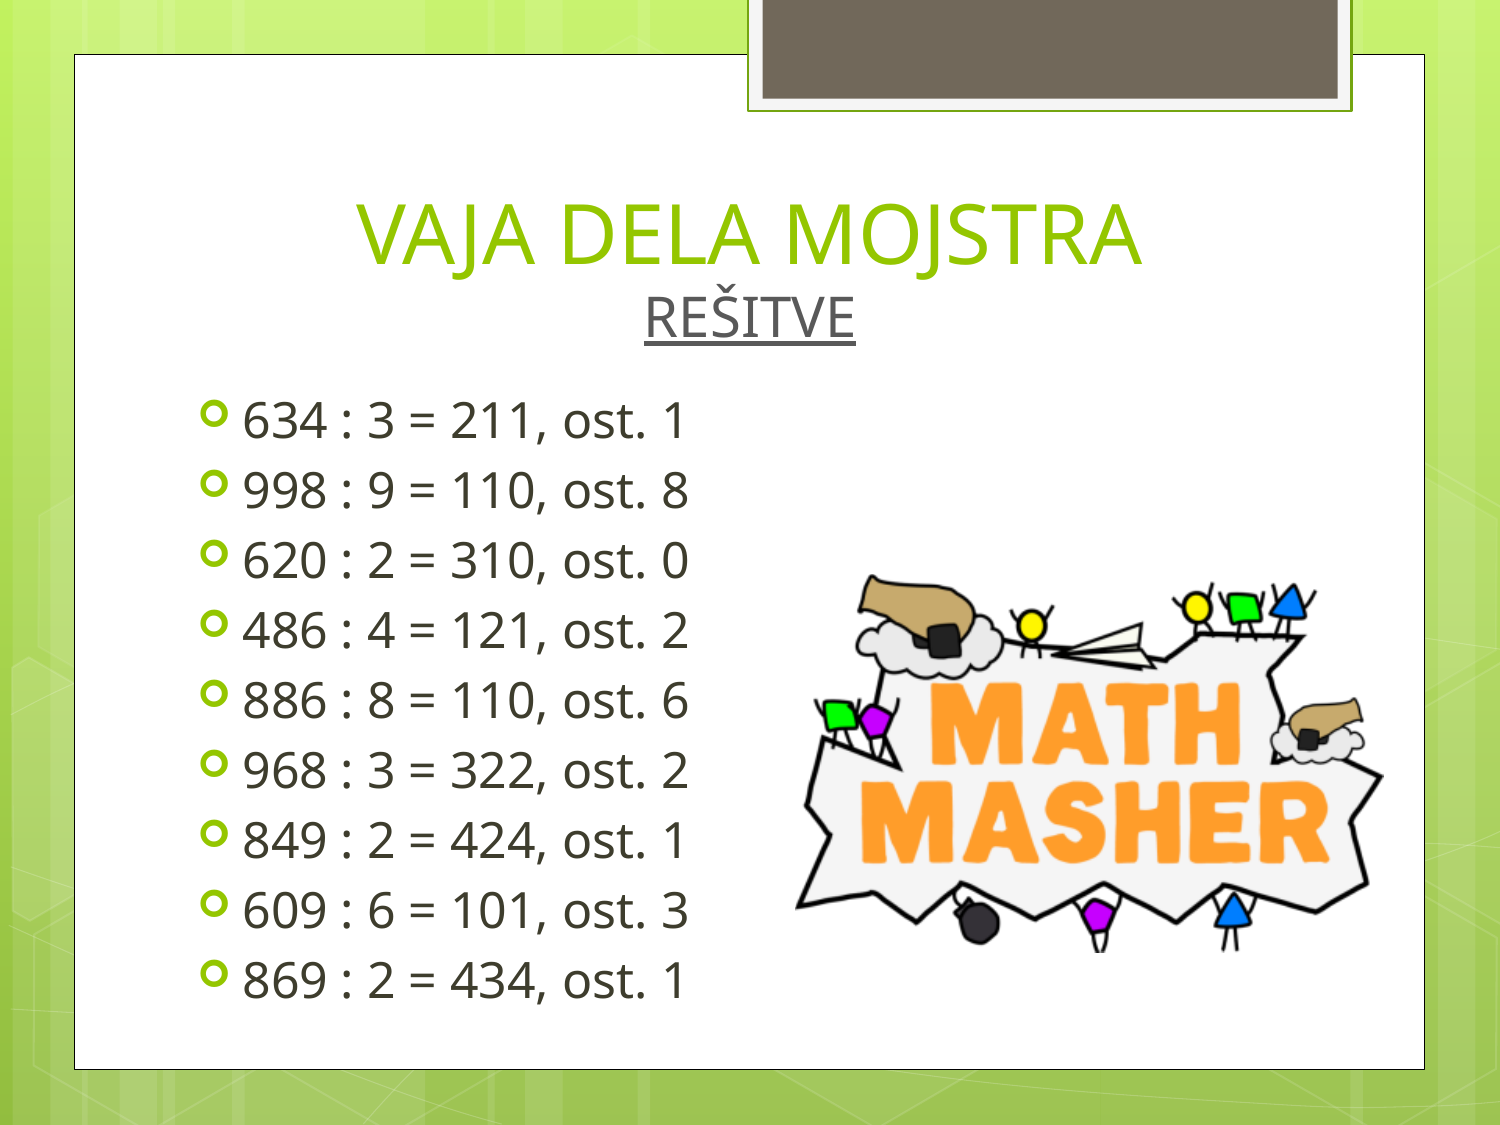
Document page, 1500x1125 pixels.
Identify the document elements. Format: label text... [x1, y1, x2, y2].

title VAJA DELA MOJSTRA REŠITVE [88, 168, 1412, 357]
list 634 : 3 = 211, ost. 1 998 : 9 = 110, ost. 8 620 : 2 = 310, ost. 0 486 : 4 = 121, ost. 2 886 : 8 = 110, ost. 6 968 : 3 = 322, ost. 2 849 : 2 = 424, ost. 1 609 : 6 = 101, ost. 3 869 : 2 = 434, ost. 1 [171, 381, 1283, 1045]
picture [795, 574, 1384, 953]
